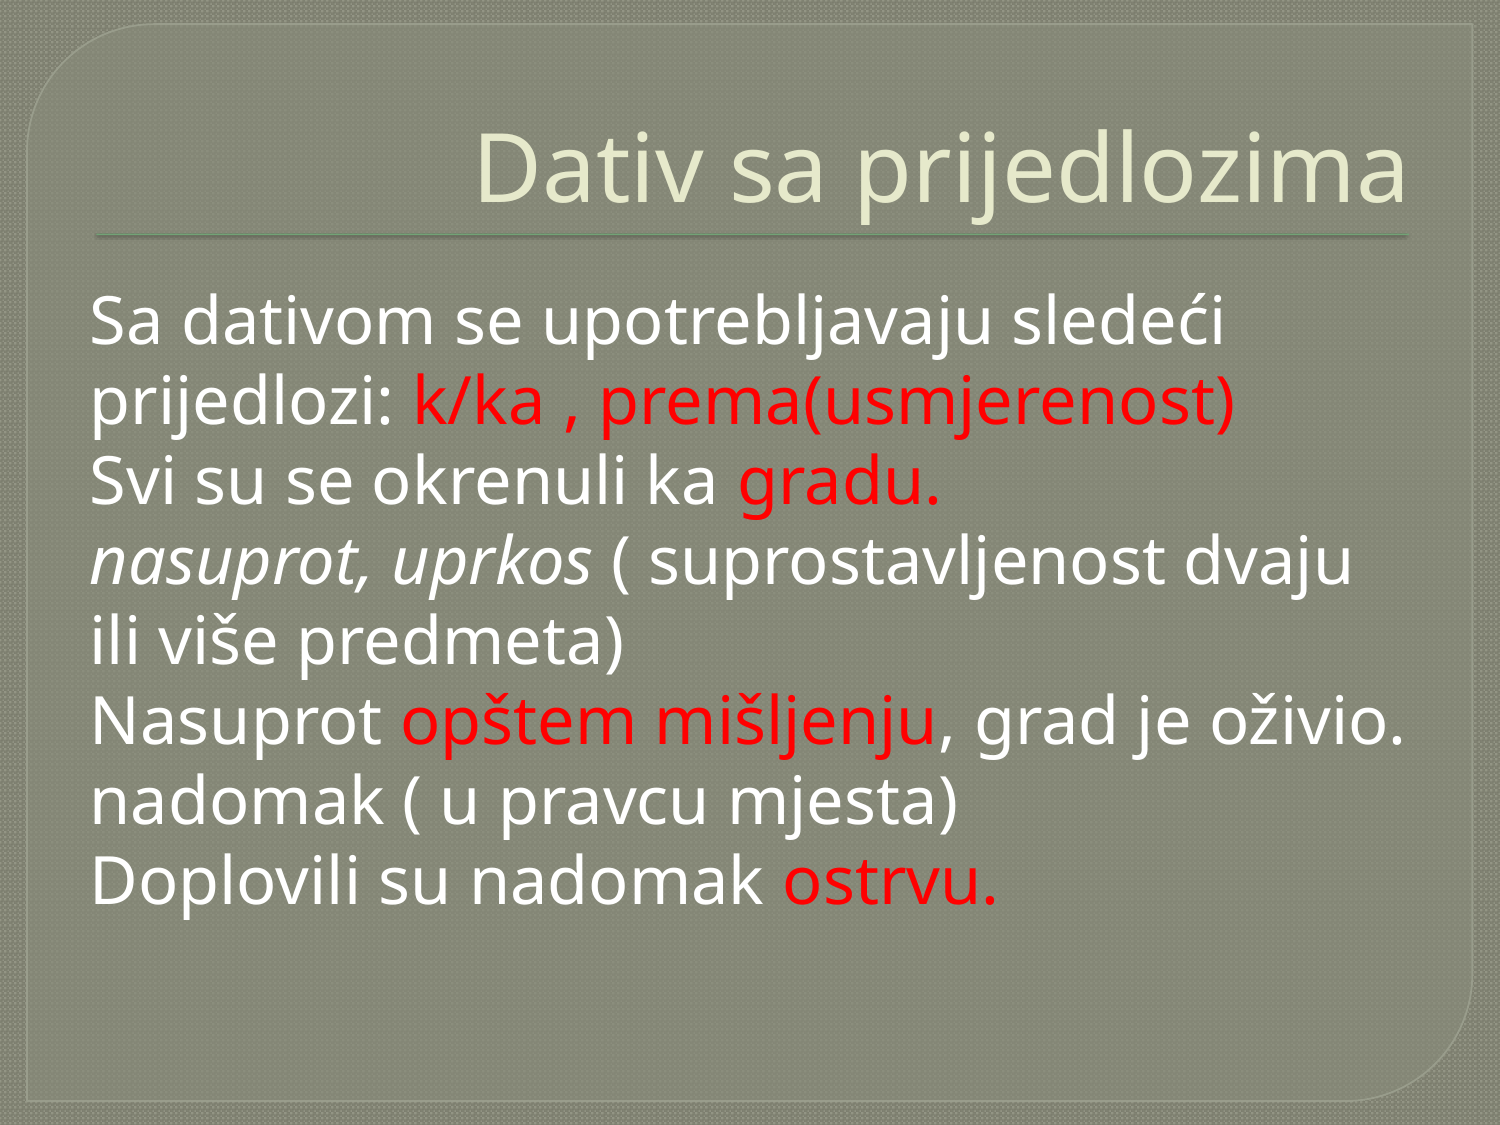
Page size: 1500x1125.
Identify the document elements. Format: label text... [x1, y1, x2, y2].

title Dativ sa prijedlozima [75, 41, 1425, 230]
list Sa dativom se upotrebljavaju sledeći prijedlozi: k/ka , prema(usmjerenost) Svi su se okrenuli ka gradu. nasuprot, uprkos ( suprostavljenost dvaju ili više predmeta) Nasuprot opštem mišljenju, grad je oživio. nadomak ( u pravcu mjesta) Doplovili su nadomak ostrvu. [75, 270, 1425, 1013]
